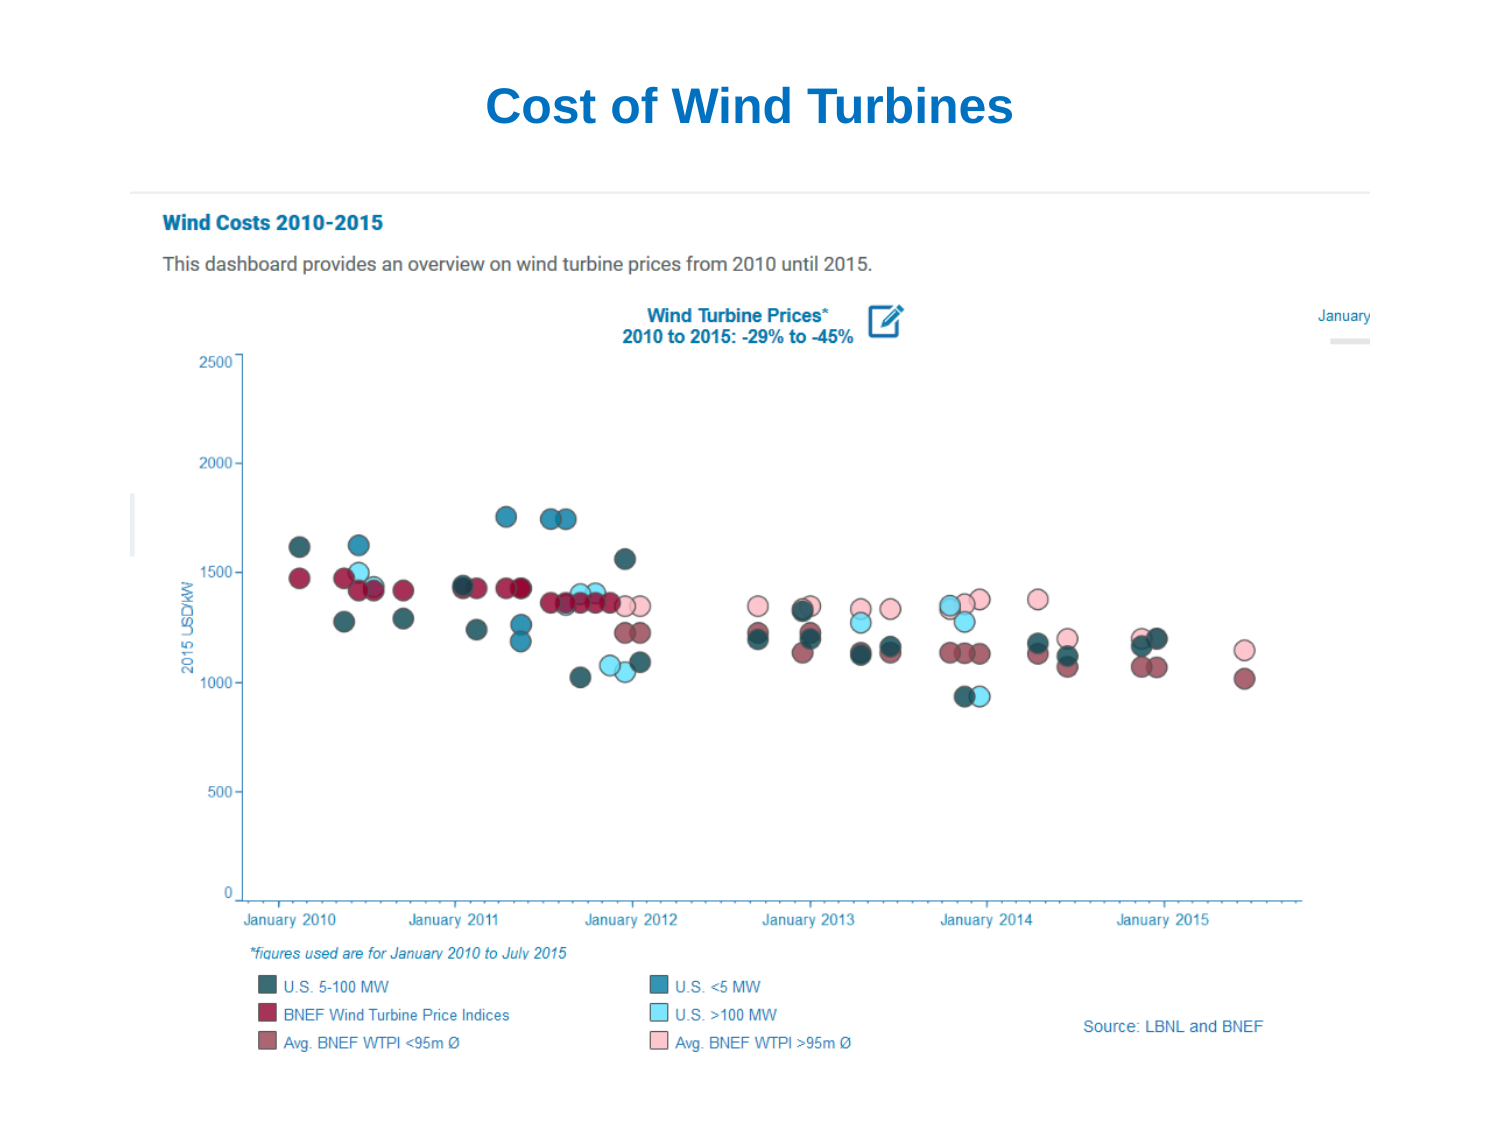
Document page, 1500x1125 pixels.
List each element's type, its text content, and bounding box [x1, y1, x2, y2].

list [129, 187, 1370, 1081]
title Cost of Wind Turbines [87, 44, 1413, 163]
